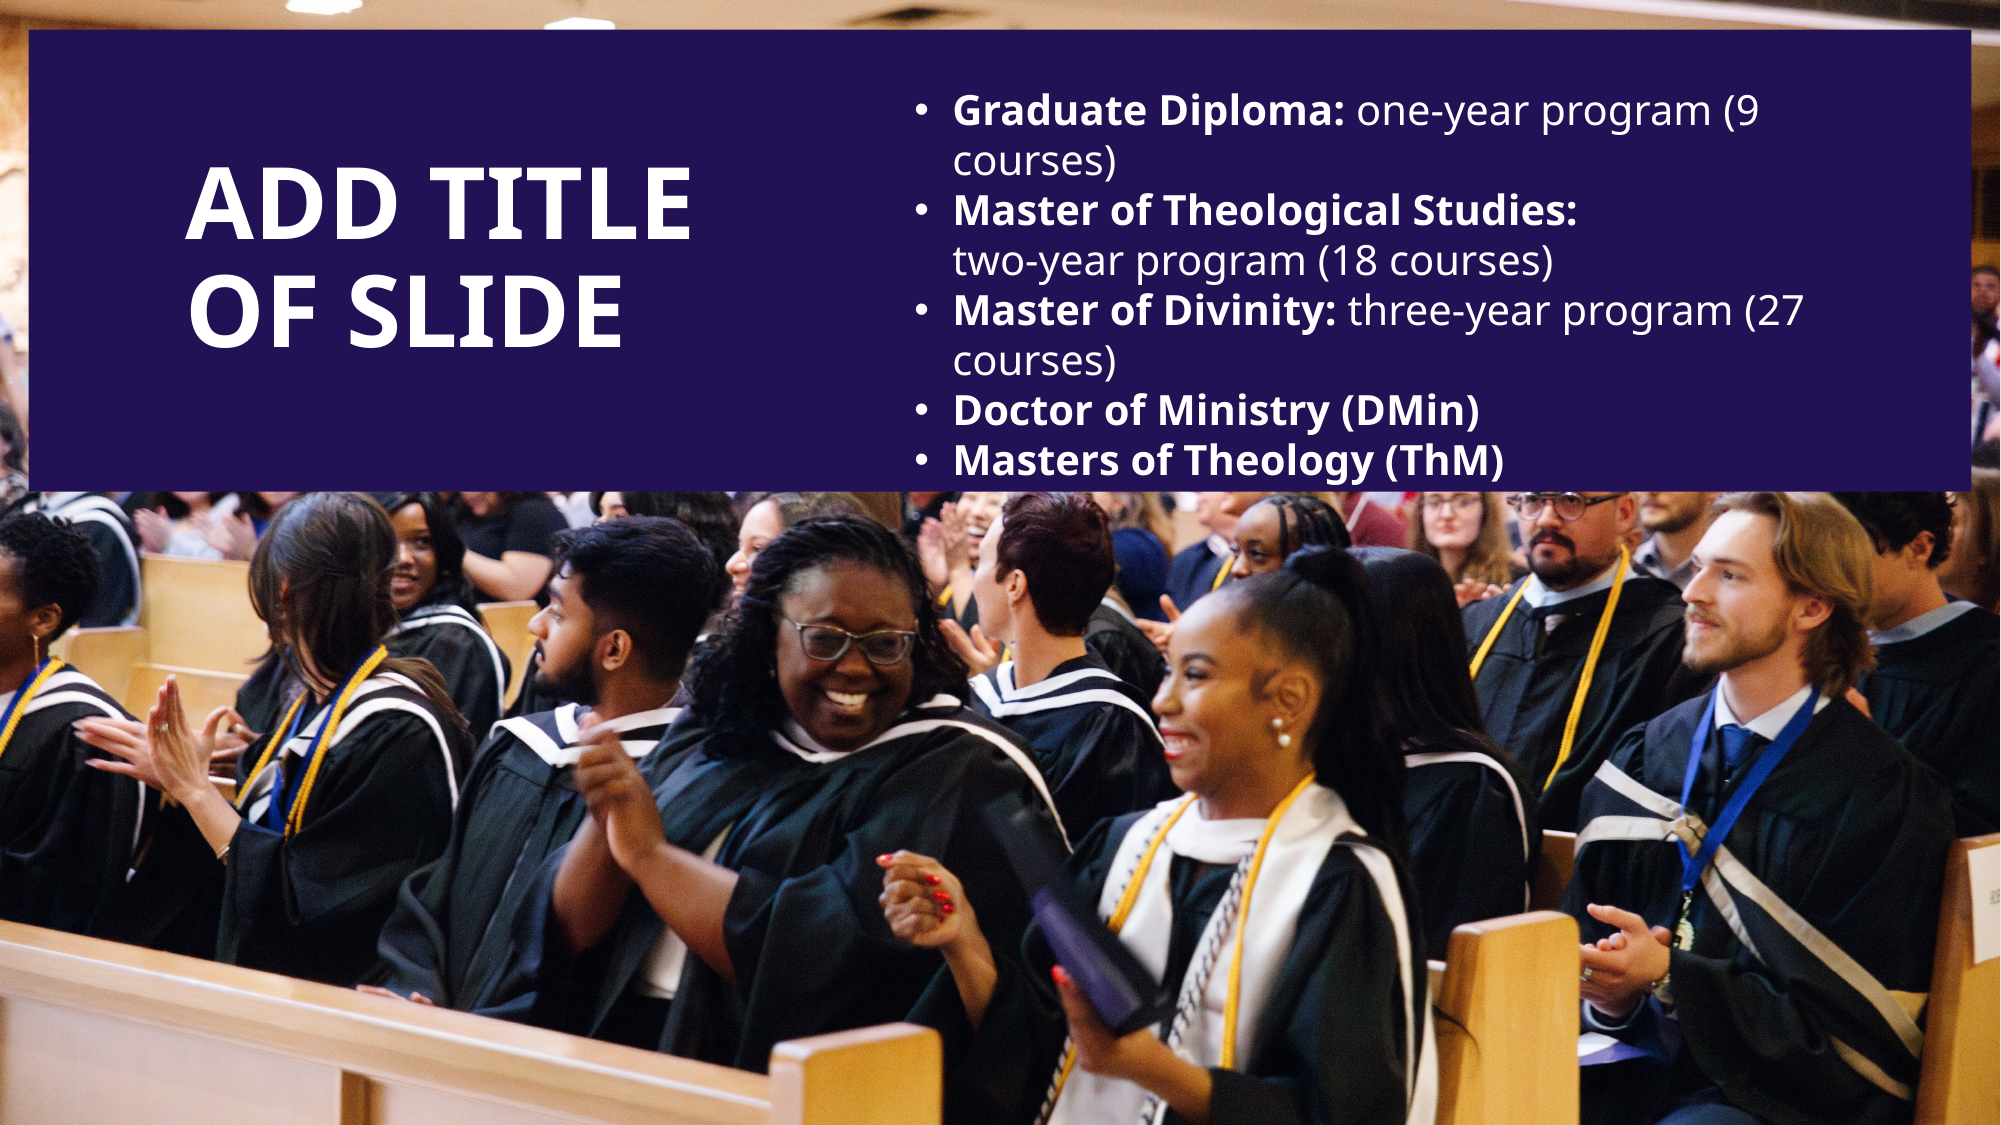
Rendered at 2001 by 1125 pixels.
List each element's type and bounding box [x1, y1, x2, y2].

list [0, 0, 2000, 1125]
